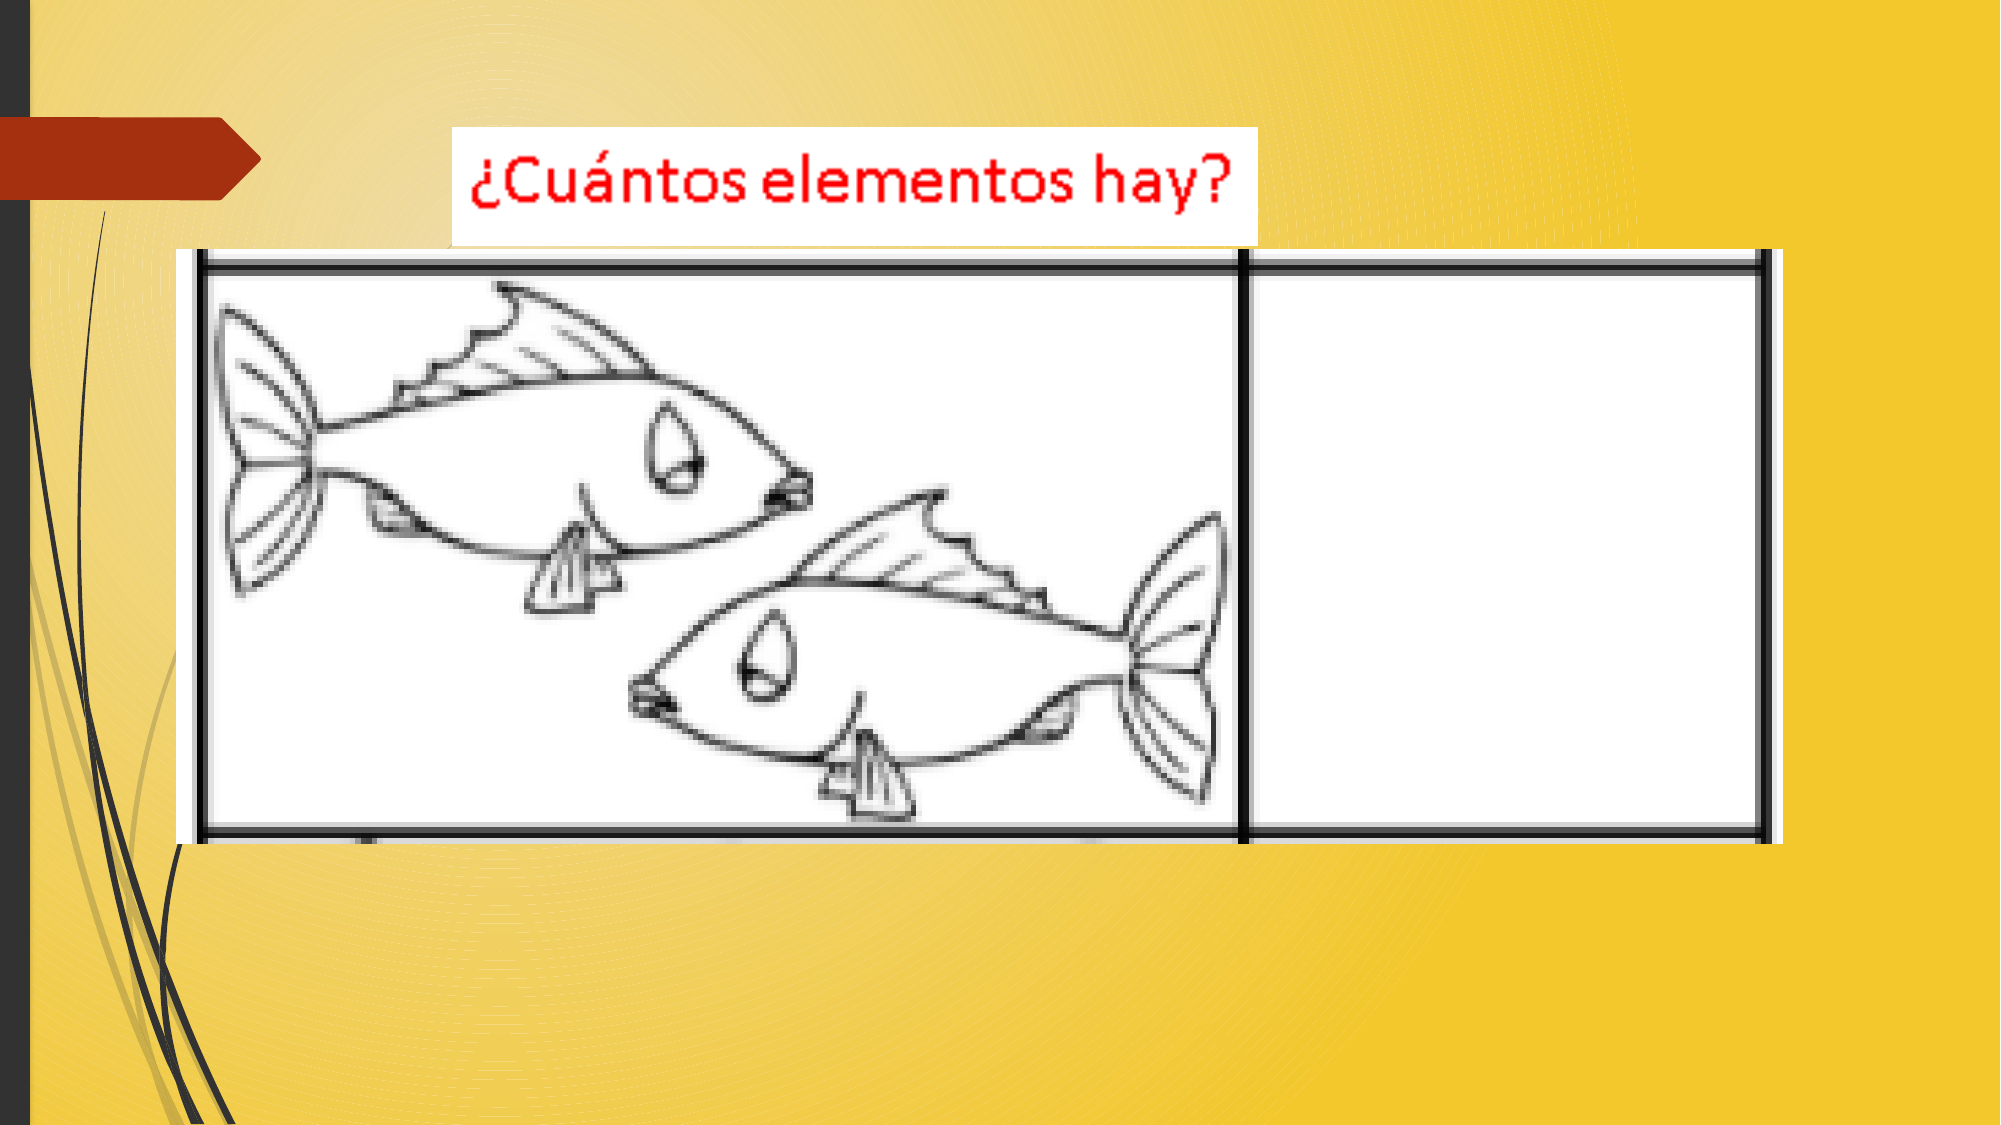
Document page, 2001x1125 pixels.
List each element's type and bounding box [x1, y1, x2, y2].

picture [175, 249, 1783, 844]
picture [452, 126, 1258, 246]
